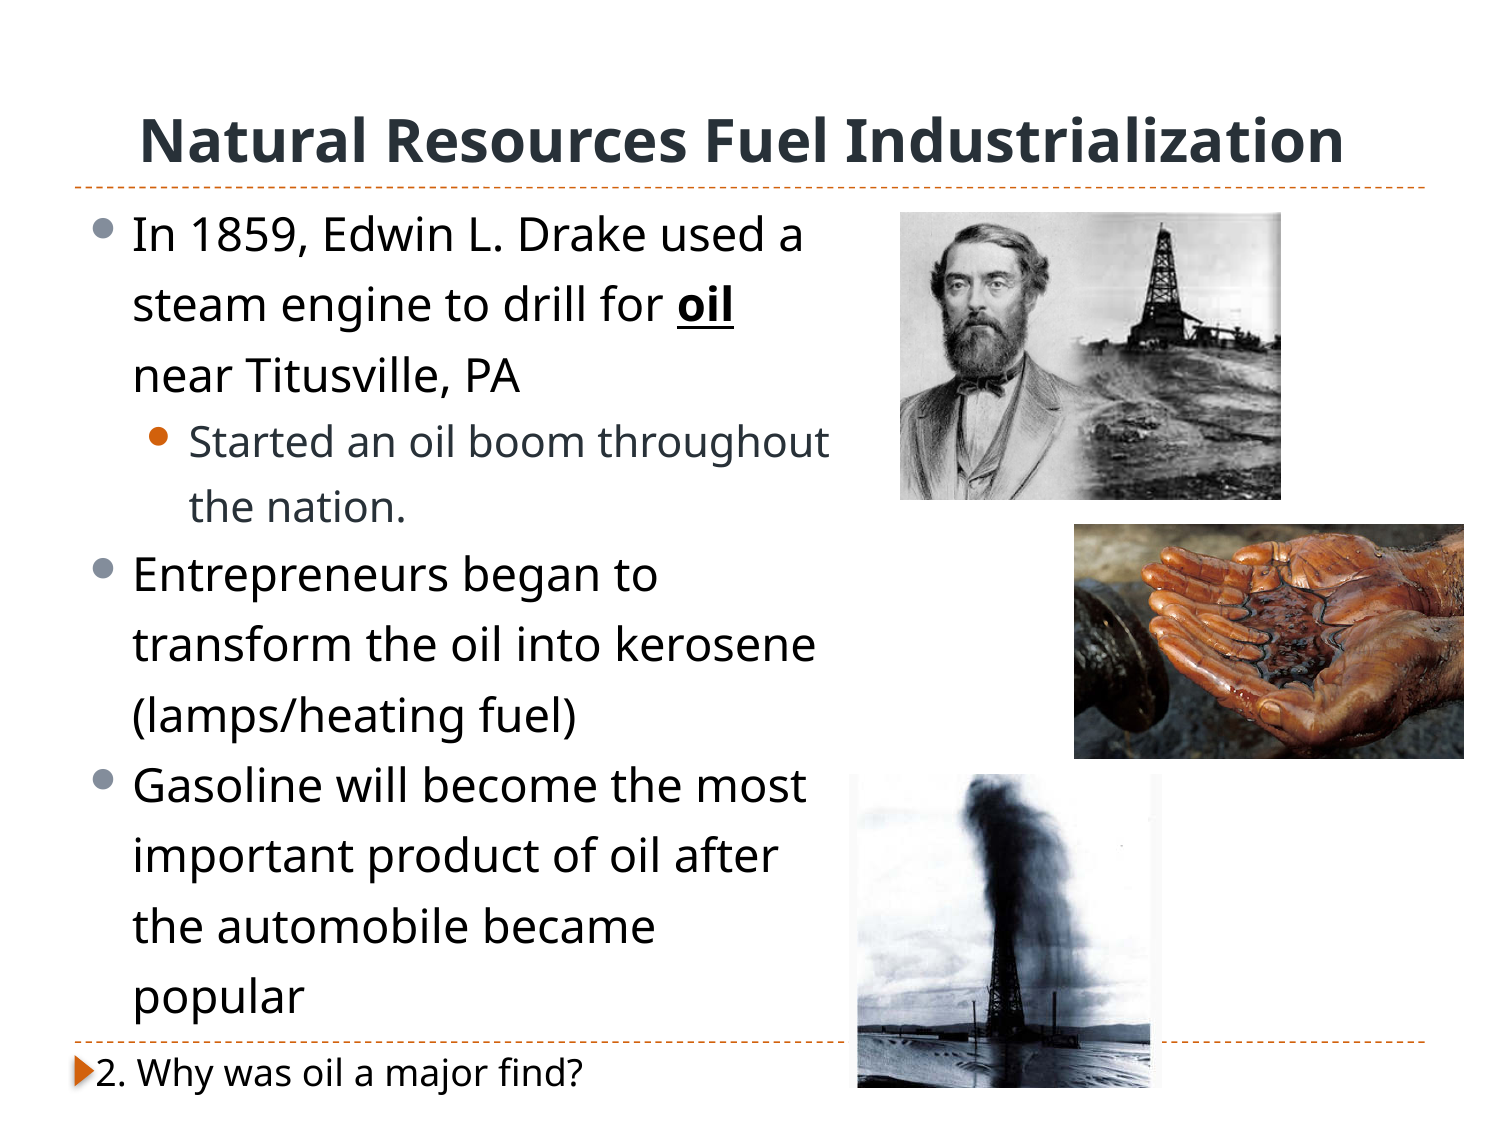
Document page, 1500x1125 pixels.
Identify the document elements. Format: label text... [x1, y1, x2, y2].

list In 1859, Edwin L. Drake used a steam engine to drill for oil near Titusville, PA Started an oil boom throughout the nation. Entrepreneurs began to transform the oil into kerosene (lamps/heating fuel) Gasoline will become the most important product of oil after the automobile became popular [75, 188, 850, 1038]
picture [849, 774, 1162, 1088]
text_box 2. Why was oil a major find? [80, 1041, 850, 1102]
picture [1074, 524, 1464, 759]
picture [899, 212, 1281, 501]
title Natural Resources Fuel Industrialization [75, 24, 1425, 188]
